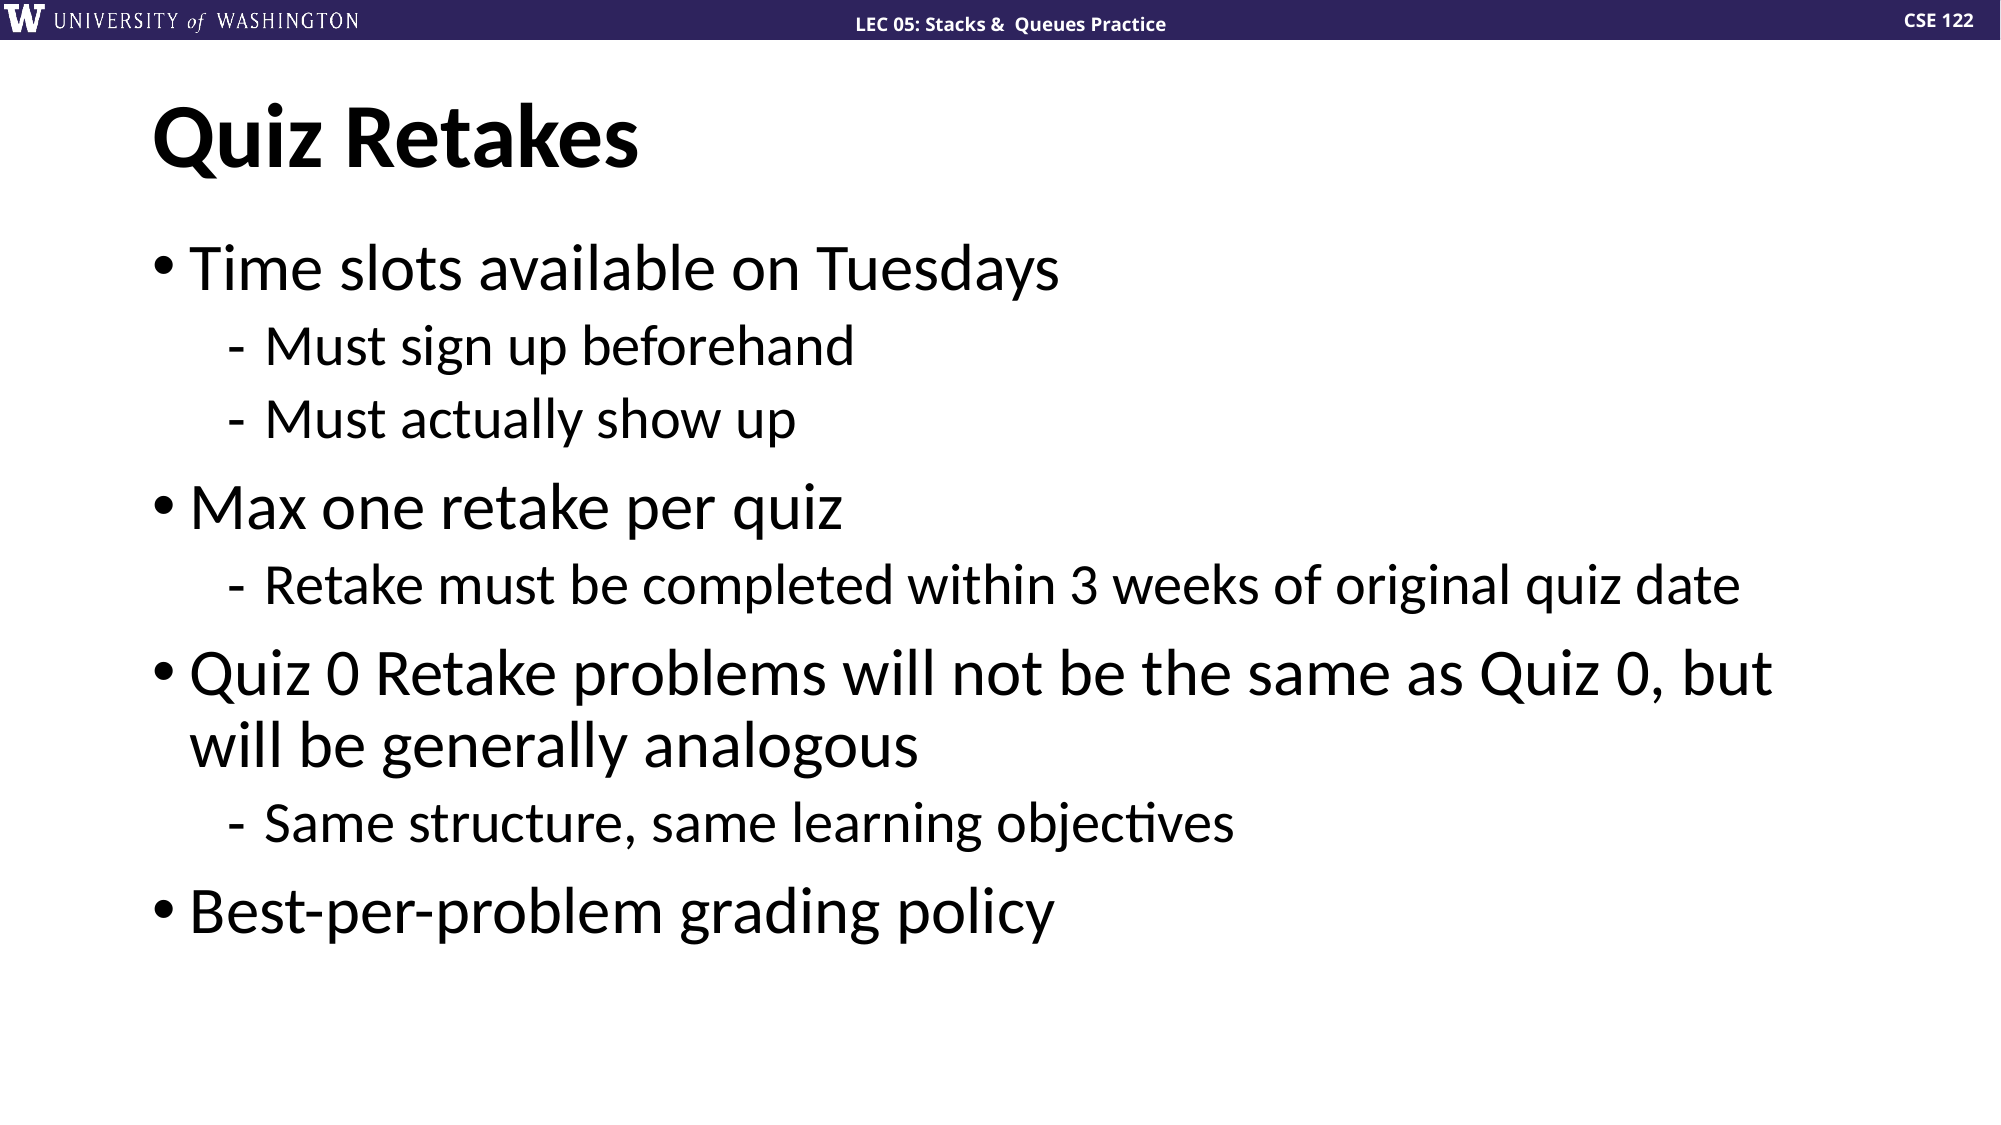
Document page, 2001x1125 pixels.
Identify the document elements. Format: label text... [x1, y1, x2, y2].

list Time slots available on Tuesdays Must sign up beforehand Must actually show up Max one retake per quiz Retake must be completed within 3 weeks of original quiz date Quiz 0 Retake problems will not be the same as Quiz 0, but will be generally analogous Same structure, same learning objectives Best-per-problem grading policy [137, 224, 1863, 1014]
title Quiz Retakes [137, 74, 1863, 200]
picture [4, 4, 358, 33]
